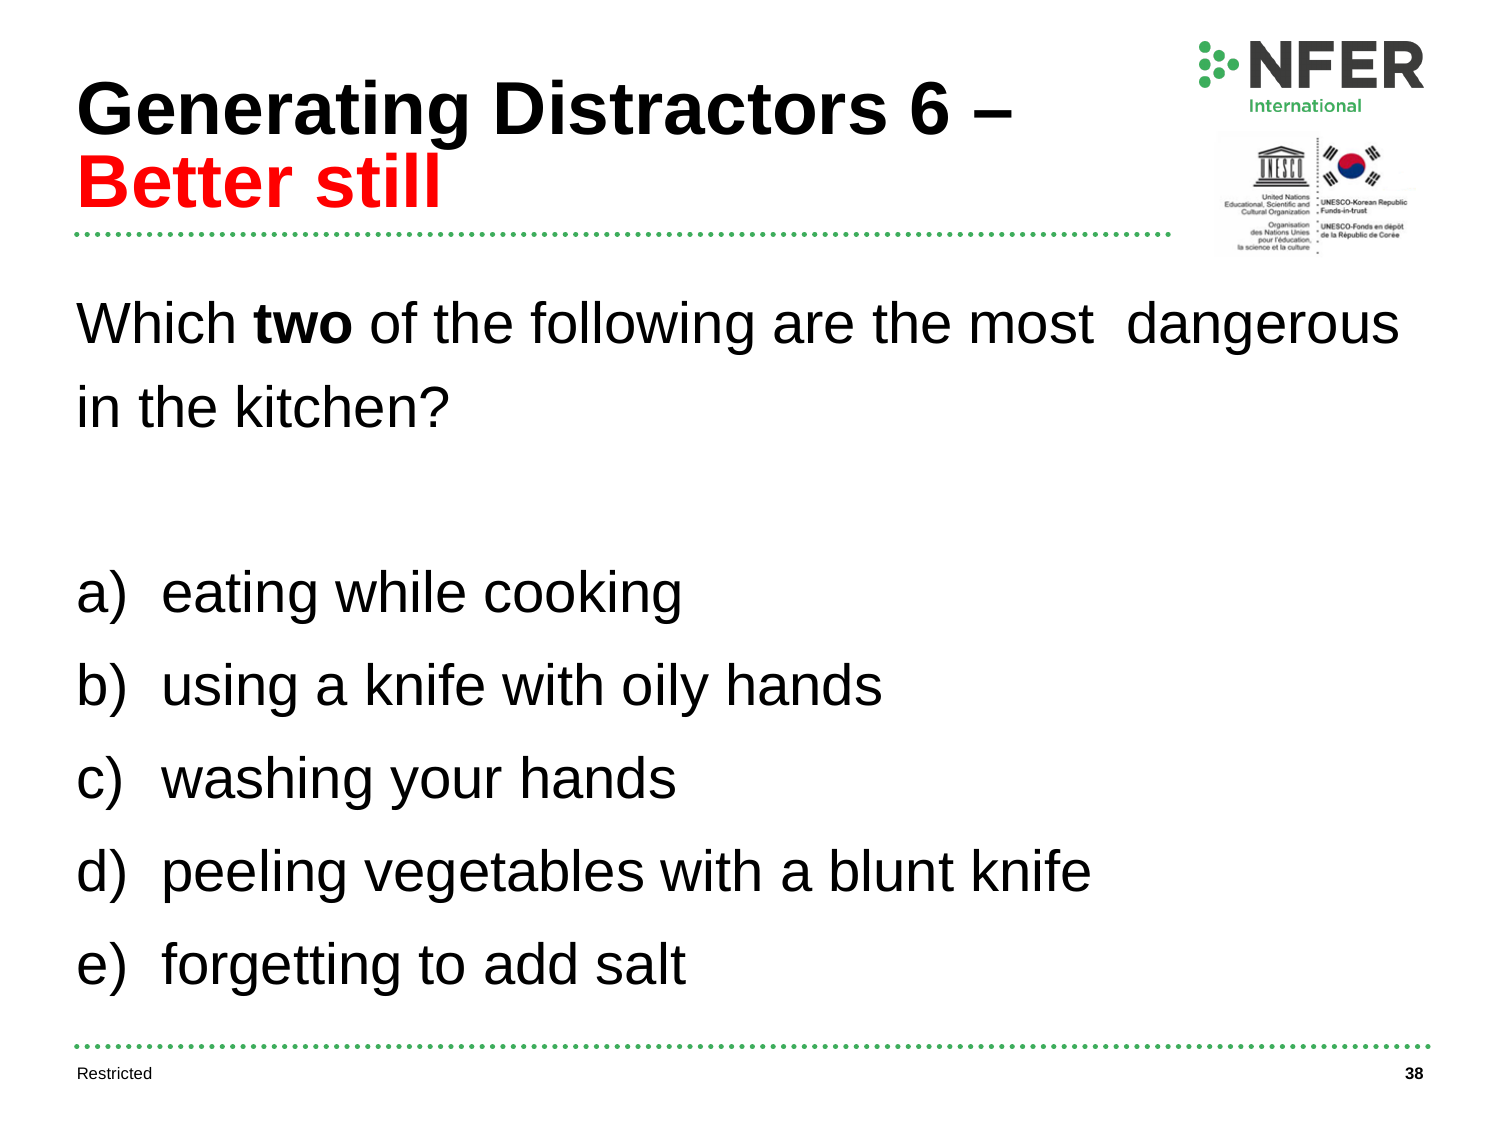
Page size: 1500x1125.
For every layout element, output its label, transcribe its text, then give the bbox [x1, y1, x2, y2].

picture [1207, 131, 1416, 263]
title Generating Distractors 6 – Better still [76, 76, 1171, 225]
footer Restricted [76, 1062, 977, 1105]
slide_number 38 [1340, 1062, 1424, 1105]
picture [1199, 41, 1424, 112]
list Which two of the following are the most dangerous in the kitchen? eating while cooking using a knife with oily hands washing your hands peeling vegetables with a blunt knife forgetting to add salt [76, 271, 1412, 998]
